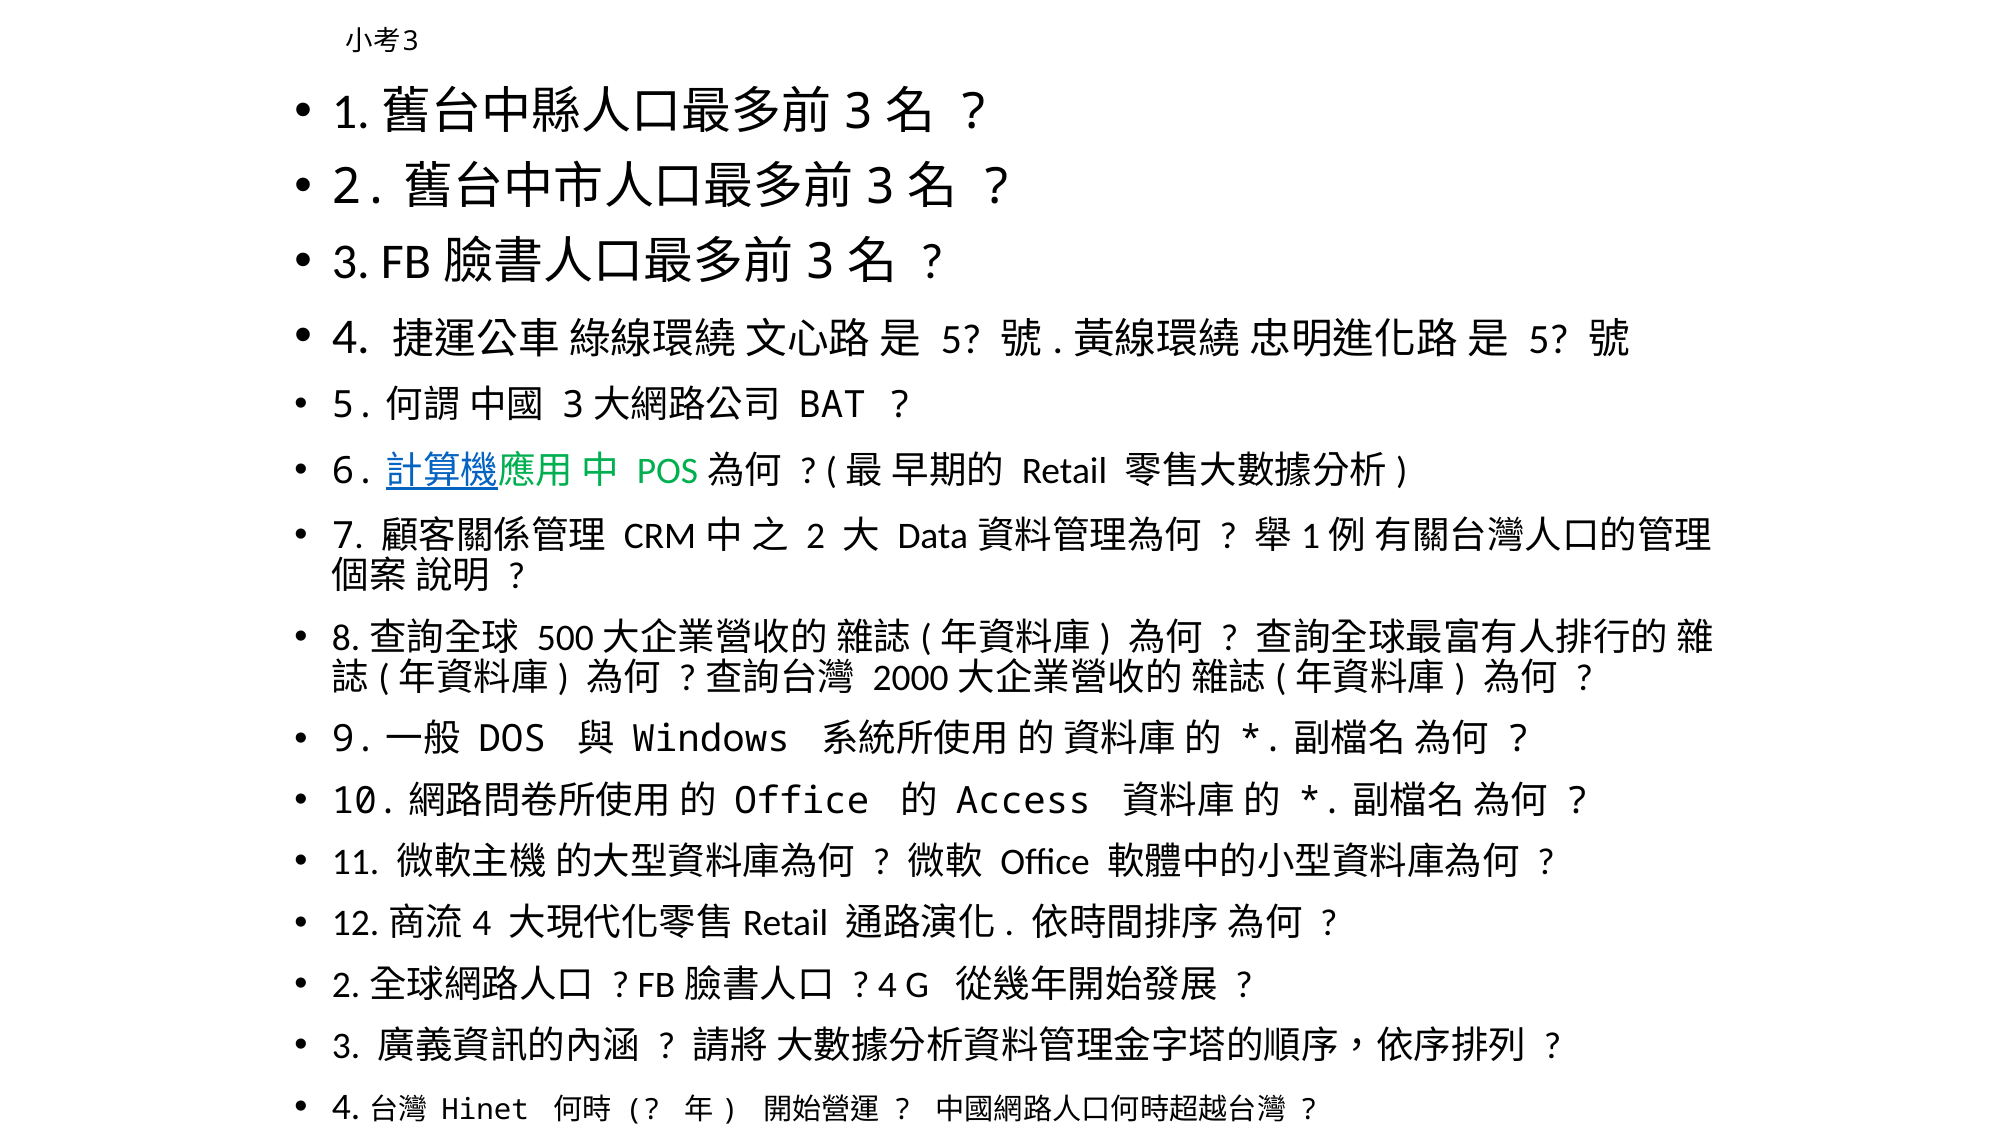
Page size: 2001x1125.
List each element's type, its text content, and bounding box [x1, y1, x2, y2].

title 小考3 [330, 19, 1681, 65]
list 1.舊台中縣人口最多前3名 ? 2.舊台中市人口最多前3名 ? 3. FB臉書人口最多前3名 ? 4. 捷運公車 綠線環繞 文心路 是 5? 號.黃線環繞 忠明進化路 是 5? 號 5.何謂 中國 3大網路公司 BAT ? 6.計算機應用 中 POS為何 ? (最 早期的 Retail 零售大數據分析) 7. 顧客關係管理 CRM中 之 2 大 Data資料管理為何 ? 舉1例 有關台灣人口的管理個案 說明 ? 8.查詢全球 500大企業營收的 雜誌(年資料庫) 為何 ? 查詢全球最富有人排行的 雜誌(年資料庫) 為何 ?查詢台灣 2000大企業營收的 雜誌(年資料庫) 為何 ? 9.一般 DOS 與 Windows 系統所使用 的 資料庫 的 *.副檔名 為何 ? 10.網路問卷所使用 的 Office 的 Access 資料庫 的 *.副檔名 為何 ? 11. 微軟主機 的大型資料庫為何 ? 微軟 Office 軟體中的小型資料庫為何 ? 12.商流4 大現代化零售Retail 通路演化. 依時間排序 為何 ? 2.全球網路人口 ? FB臉書人口 ? 4 G 從幾年開始發展 ? 3. 廣義資訊的內涵 ? 請將 大數據分析資料管理金字塔的順序，依序排列 ? 4.台灣 Hinet 何時 (? 年) 開始營運 ? 中國網路人口何時超越台灣 ? [279, 78, 1733, 965]
